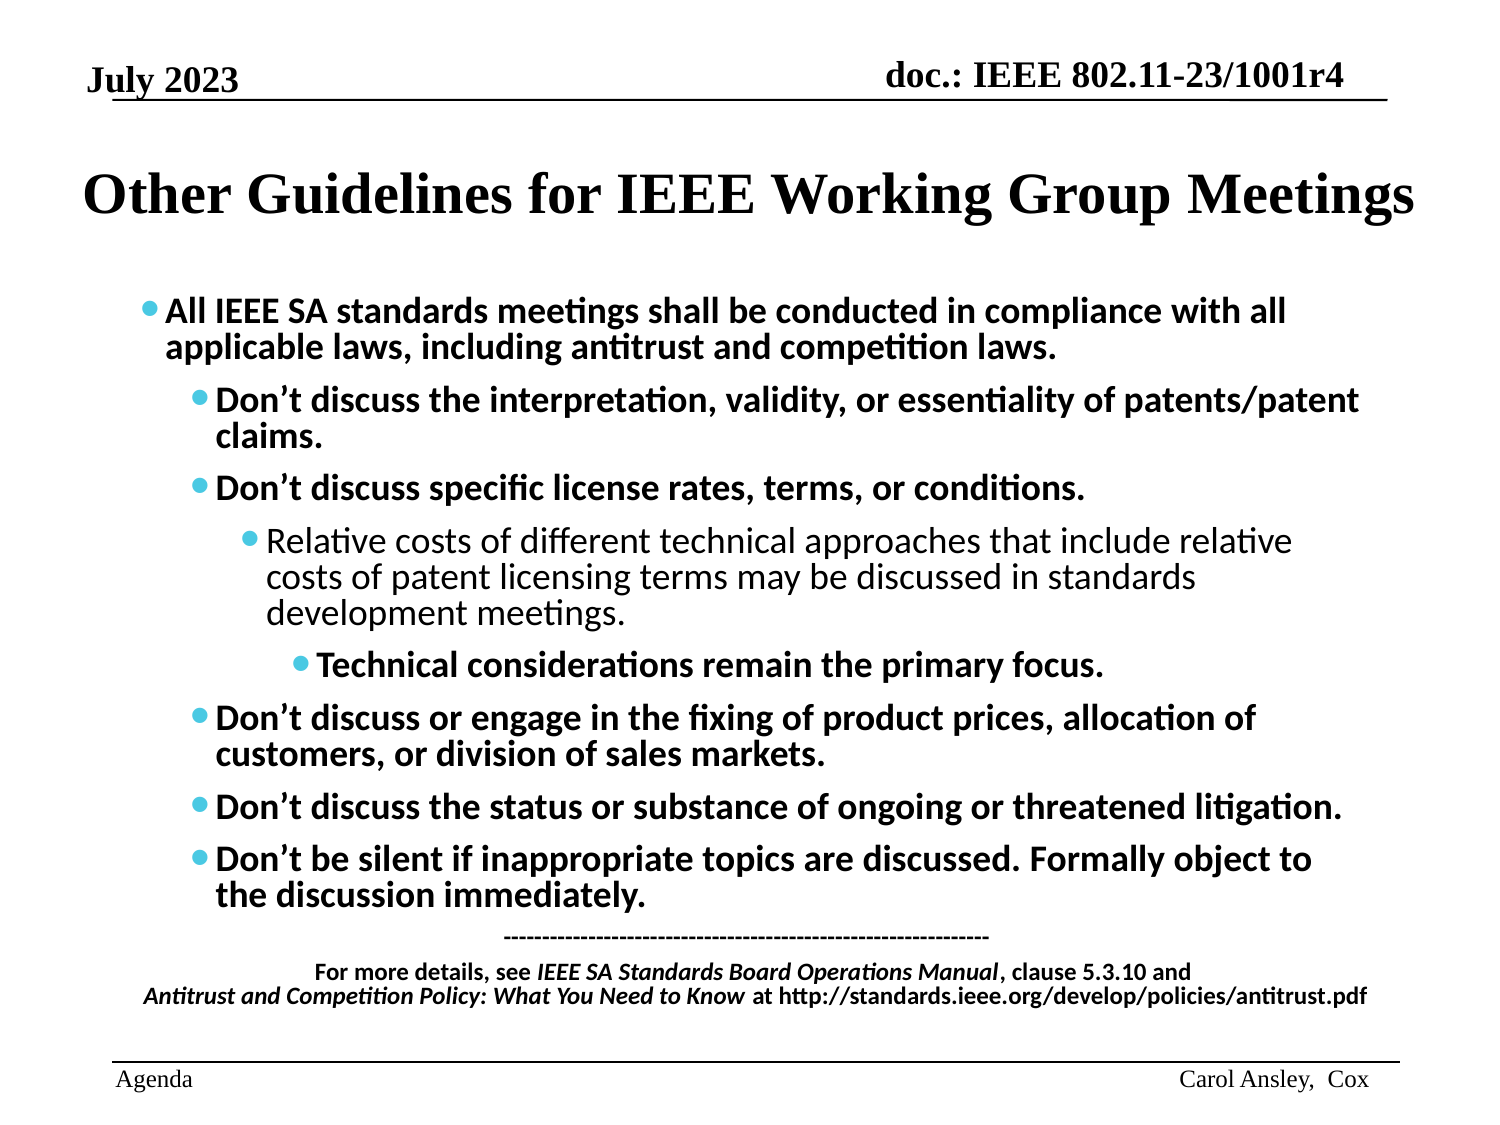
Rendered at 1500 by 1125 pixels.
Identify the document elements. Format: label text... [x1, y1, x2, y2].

list [74, 184, 1426, 973]
text_box All IEEE SA standards meetings shall be conducted in compliance with all applicable laws, including antitrust and competition laws. Don’t discuss the interpretation, validity, or essentiality of patents/patent claims. Don’t discuss specific license rates, terms, or conditions. Relative costs of different technical approaches that include relative costs of patent licensing terms may be discussed in standards development meetings. Technical considerations remain the primary focus. Don’t discuss or engage in the fixing of product prices, allocation of customers, or division of sales markets. Don’t discuss the status or substance of ongoing or threatened litigation. Don’t be silent if inappropriate topics are discussed. Formally object to the discussion immediately. --------------------------------------------------------------- For more details, see IEEE SA Standards Board Operations Manual, clause 5.3.10 and Antitrust and Competition Policy: What You Need to Know at http://standards.ieee.org/develop/policies/antitrust.pdf [125, 287, 1388, 1041]
title Other Guidelines for IEEE Working Group Meetings [74, 152, 1426, 184]
